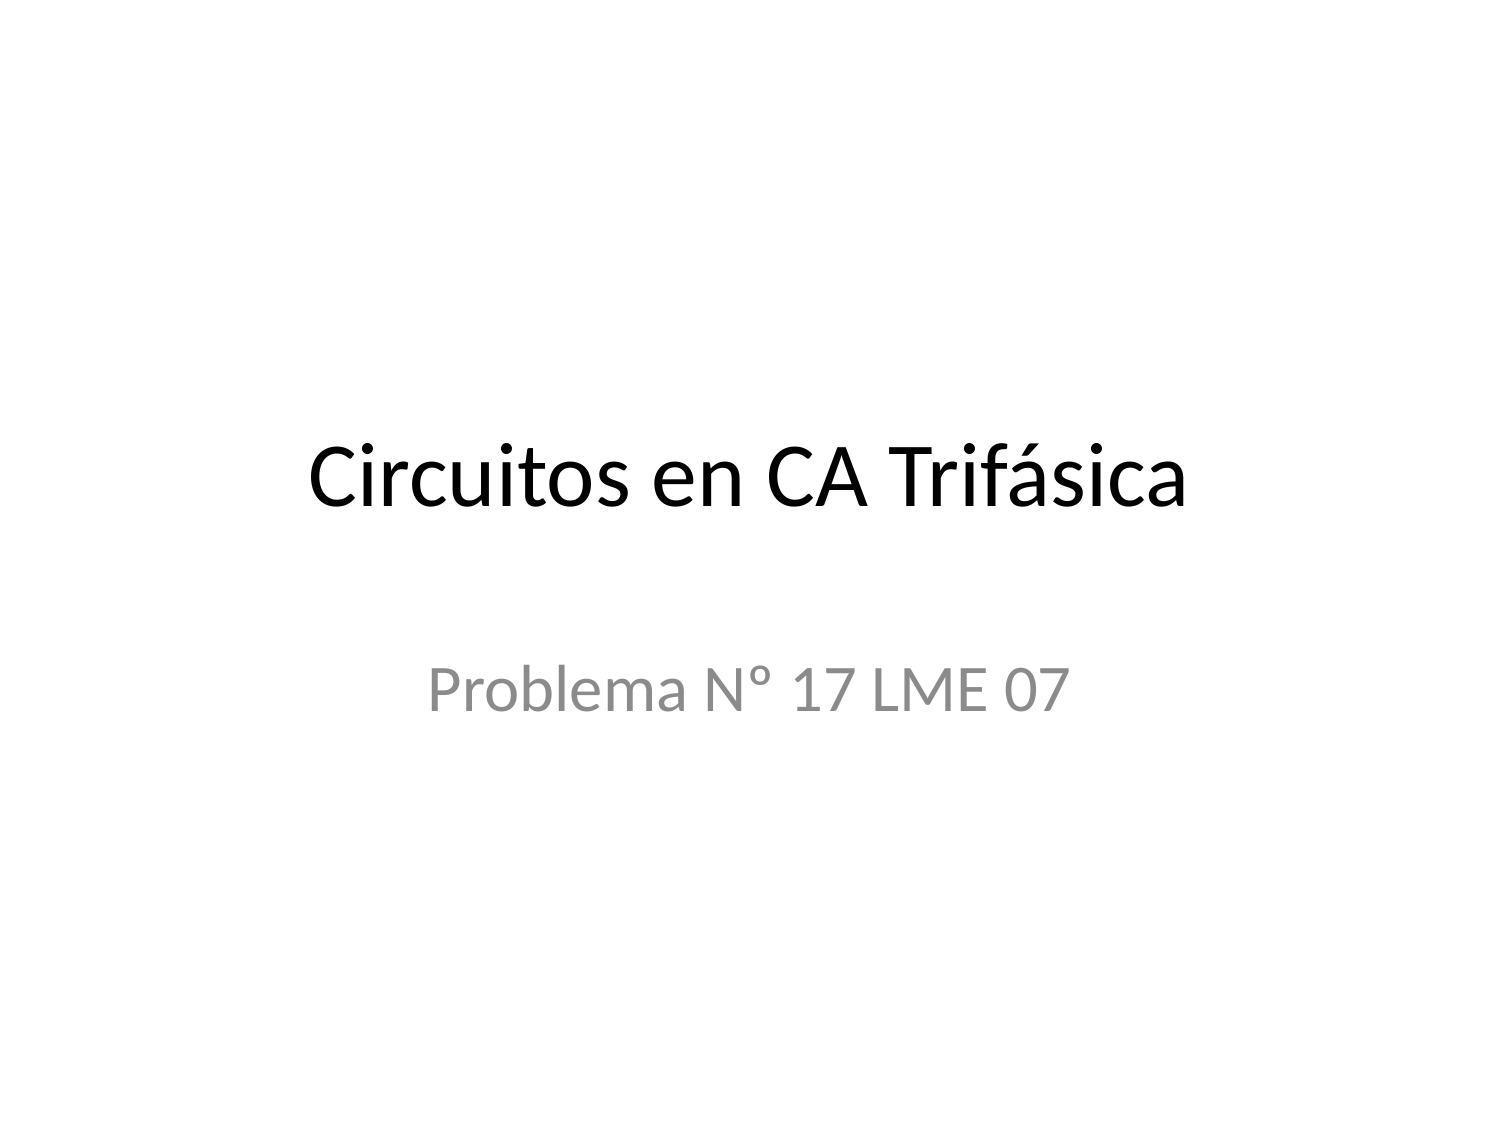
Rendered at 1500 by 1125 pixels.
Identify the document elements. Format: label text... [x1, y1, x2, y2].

title Circuitos en CA Trifásica [112, 349, 1388, 591]
subtitle Problema Nº 17 LME 07 [225, 637, 1275, 925]
